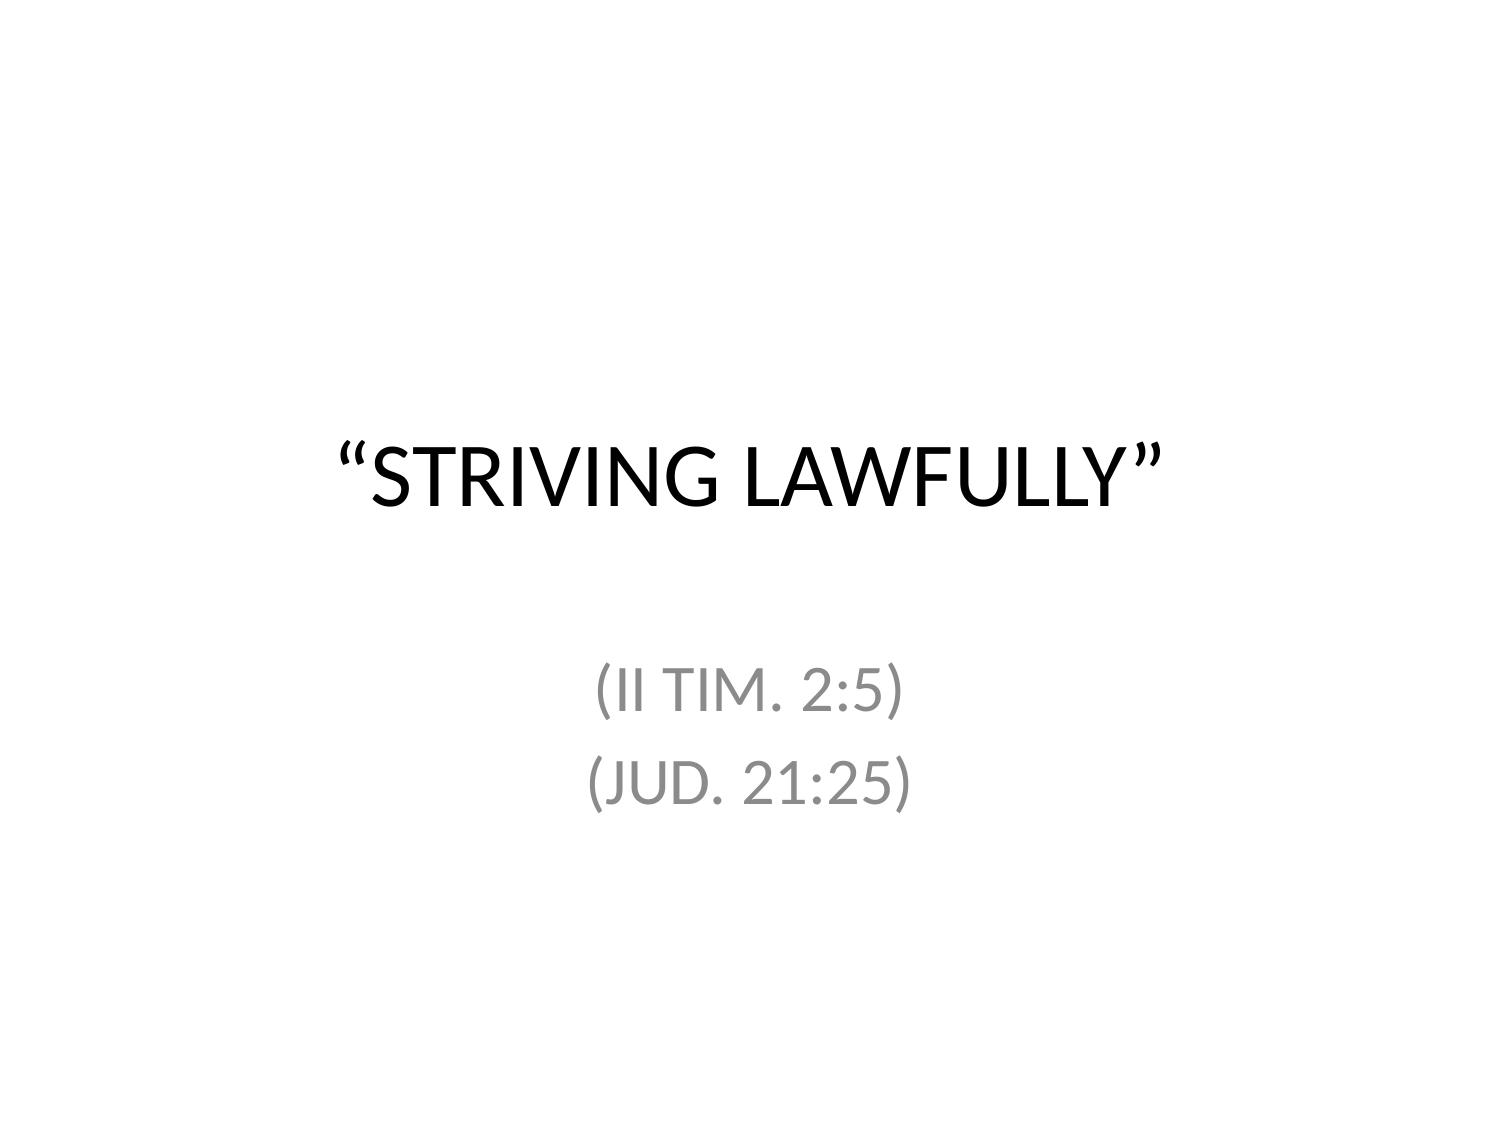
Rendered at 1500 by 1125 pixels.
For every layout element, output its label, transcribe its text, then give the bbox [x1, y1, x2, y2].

subtitle (II TIM. 2:5) (JUD. 21:25) [225, 637, 1275, 925]
title “STRIVING LAWFULLY” [112, 349, 1388, 591]
